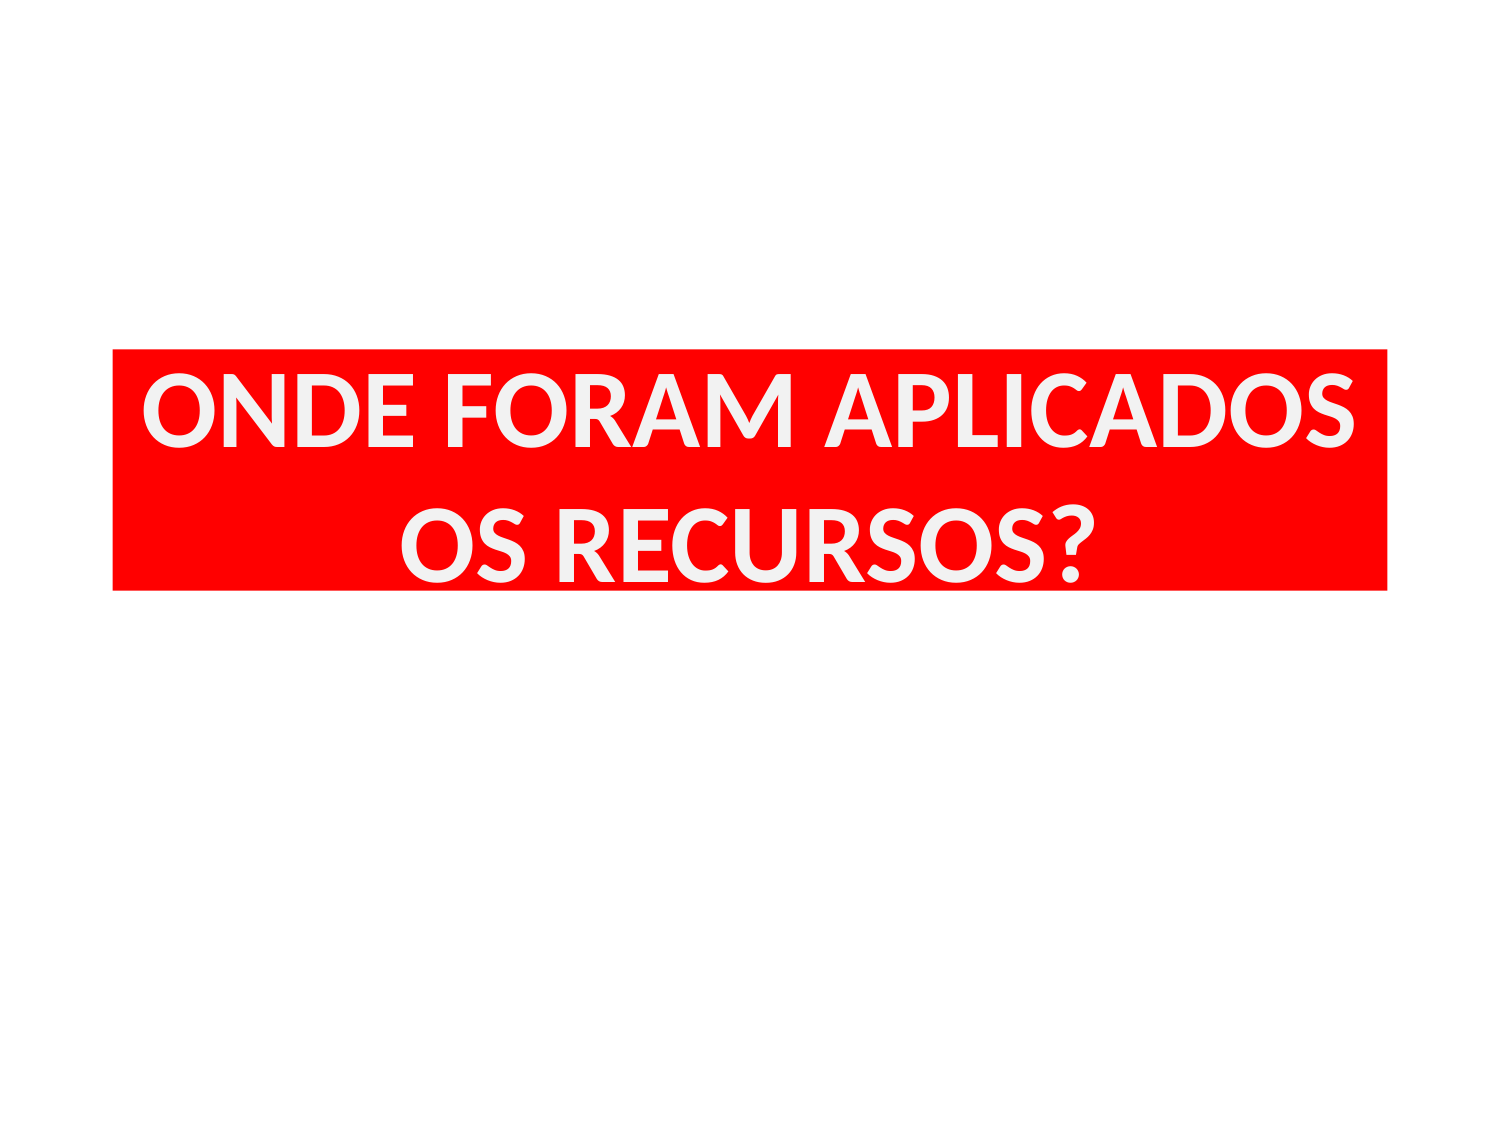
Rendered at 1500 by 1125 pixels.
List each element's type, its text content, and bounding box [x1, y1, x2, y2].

title ONDE FORAM APLICADOS OS RECURSOS? [112, 349, 1388, 591]
